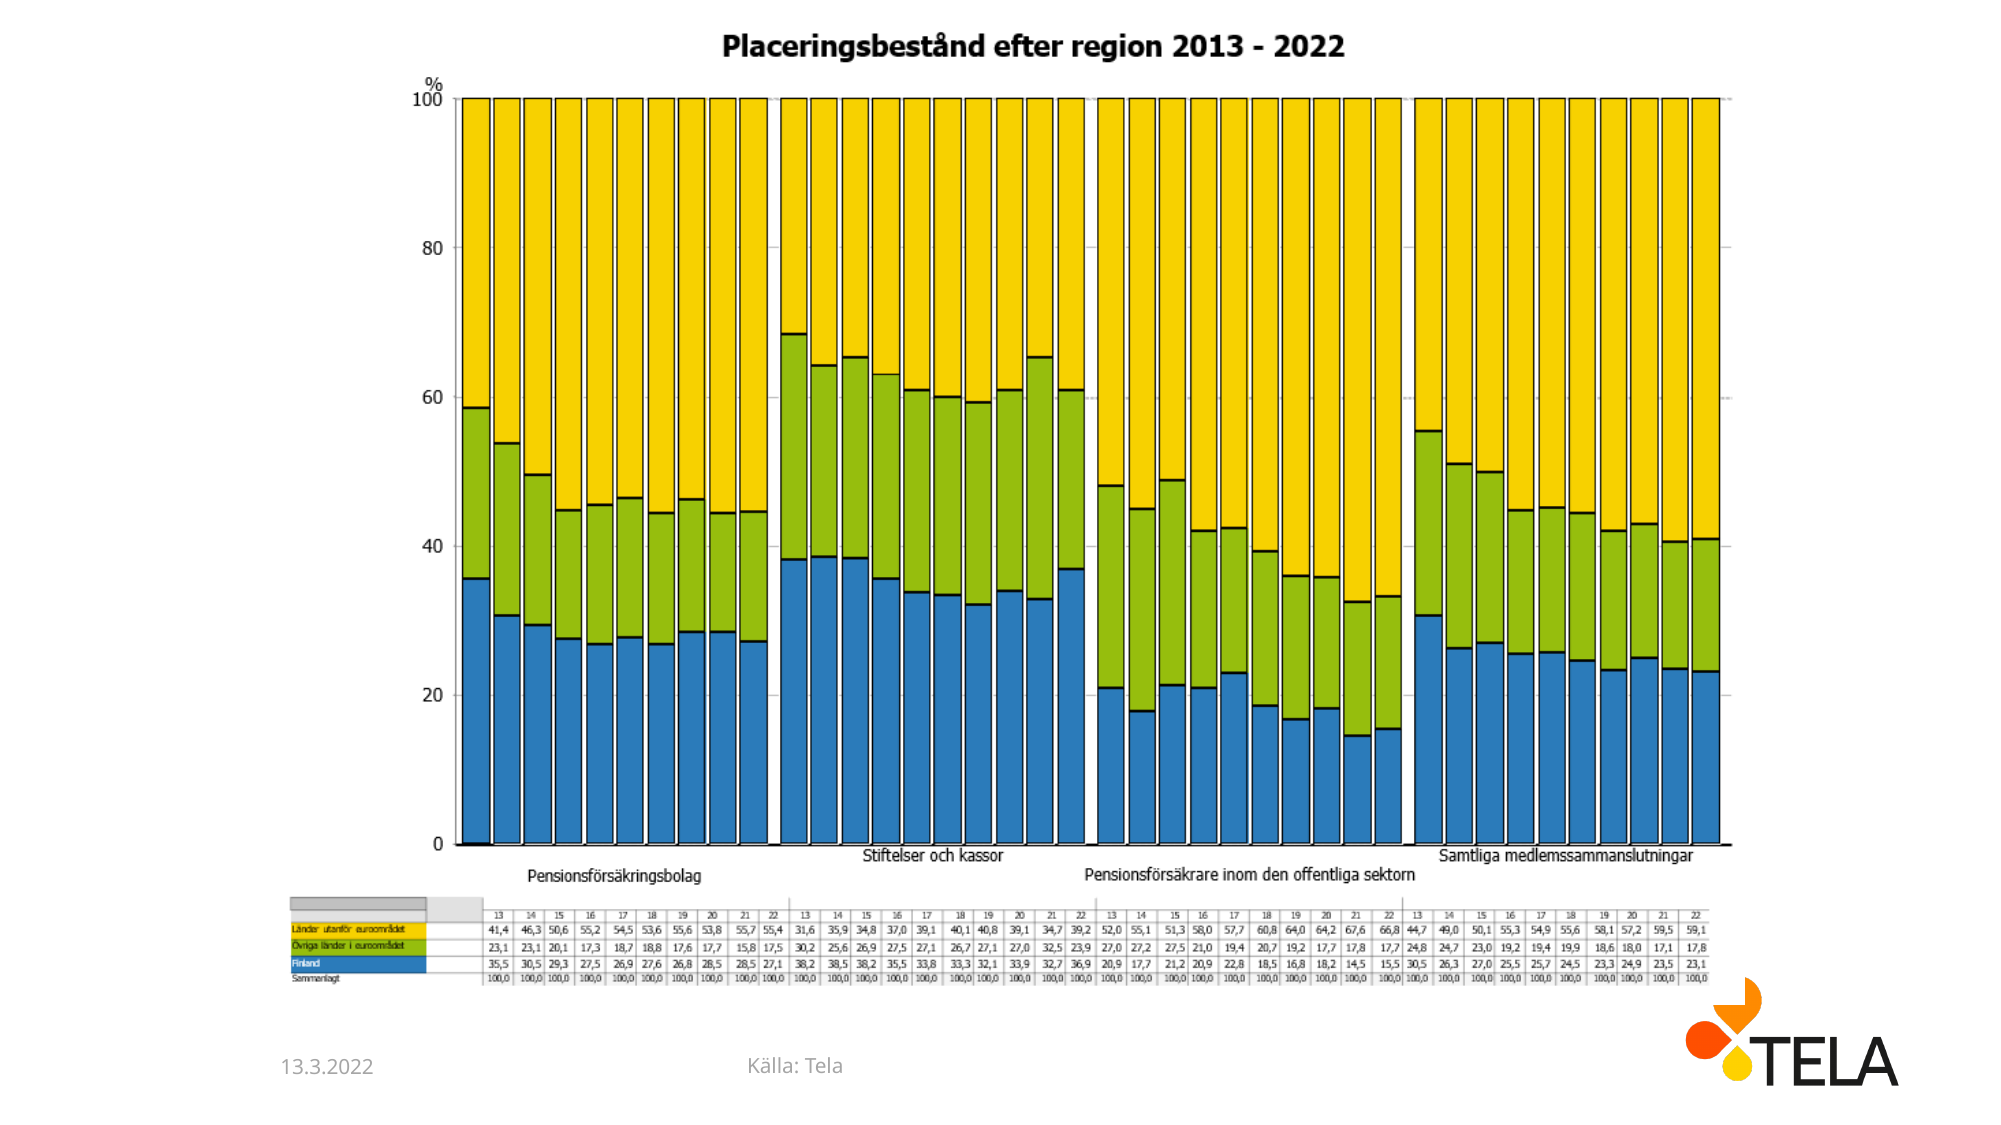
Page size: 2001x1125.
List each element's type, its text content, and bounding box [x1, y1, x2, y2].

footer Källa: Tela [732, 1045, 1366, 1106]
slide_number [265, 1045, 732, 1106]
picture [279, 5, 1910, 1097]
